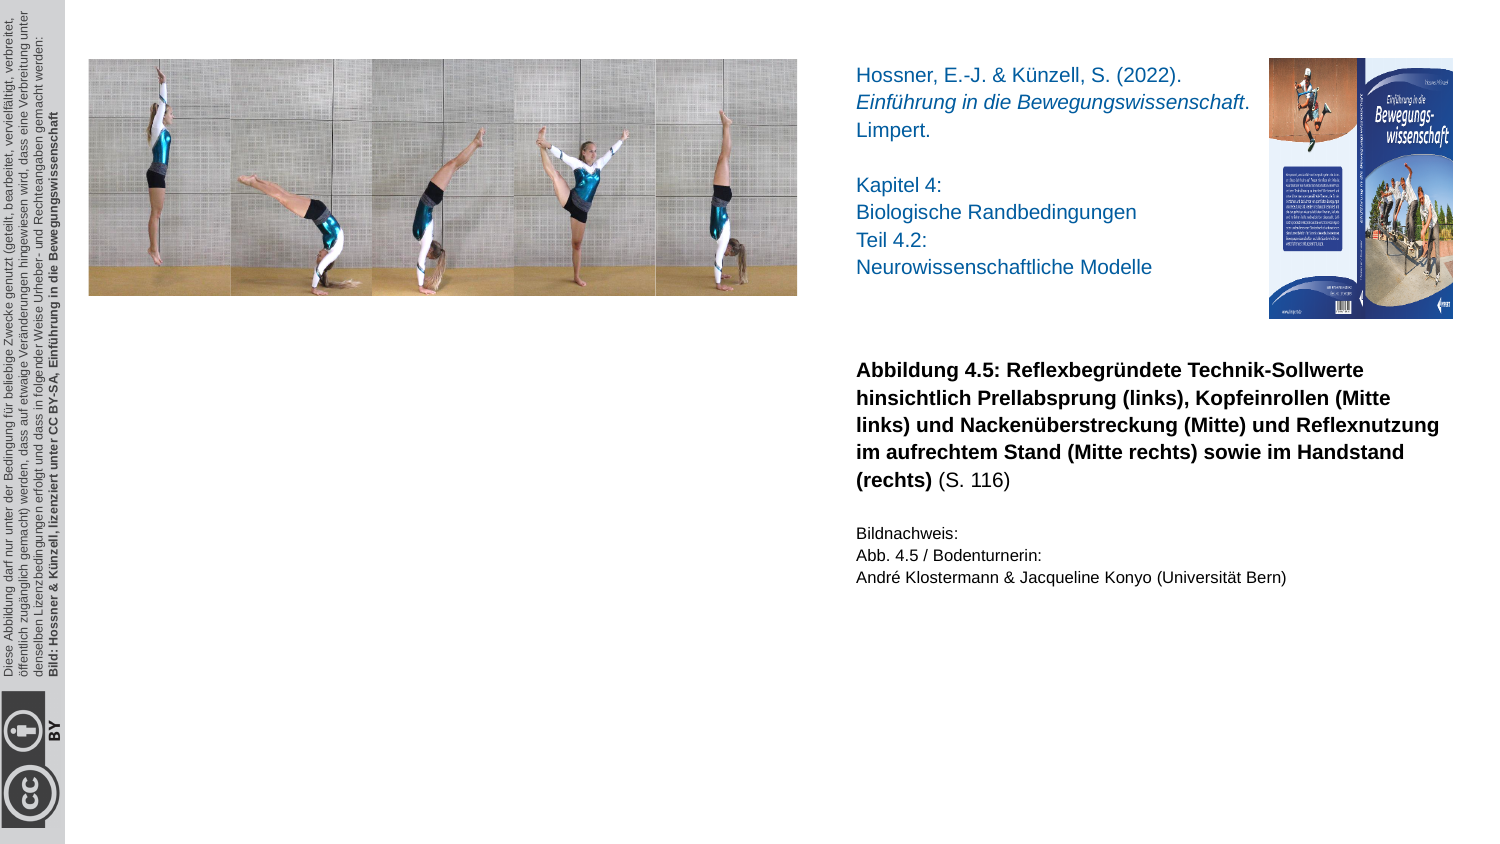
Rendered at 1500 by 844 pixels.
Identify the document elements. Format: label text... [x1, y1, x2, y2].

picture [1, 690, 61, 828]
picture [1269, 58, 1453, 319]
text_box Abbildung 4.5: Reflexbegründete Technik-Sollwerte hinsichtlich Prellabsprung (links), Kopfeinrollen (Mitte links) und Nackenüberstreckung (Mitte) und Reflexnutzung im aufrechtem Stand (Mitte rechts) sowie im Handstand (rechts) (S. 116) [856, 354, 1447, 498]
text_box Bildnachweis: Abb. 4.5 / Bodenturnerin: André Klostermann & Jacqueline Konyo (Universität Bern) [856, 520, 1447, 593]
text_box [88, 58, 798, 296]
text_box Hossner, E.-J. & Künzell, S. (2022). Einführung in die Bewegungswissenschaft. Limpert. Kapitel 4: Biologische Randbedingungen Teil 4.2: Neurowissenschaftliche Modelle [856, 58, 1251, 285]
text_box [0, 389, 455, 455]
